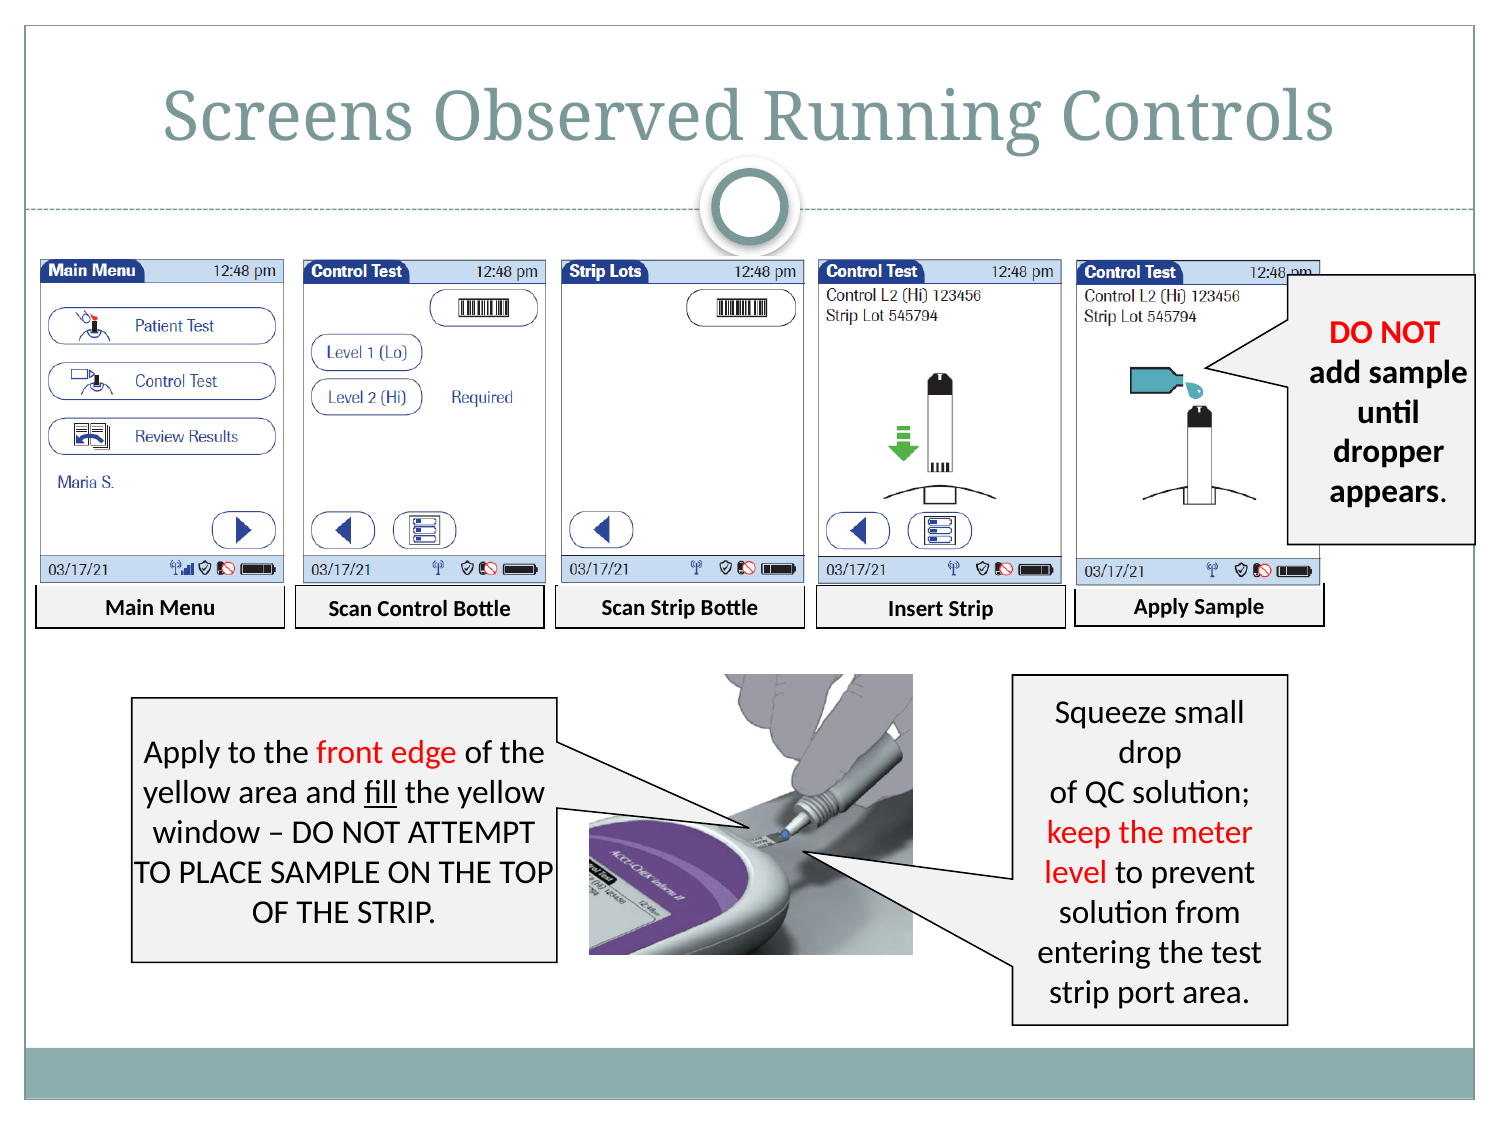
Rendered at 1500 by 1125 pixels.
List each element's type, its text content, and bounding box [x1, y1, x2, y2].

picture [1073, 256, 1323, 589]
picture [815, 255, 1065, 586]
text_box Insert Strip [816, 594, 1066, 628]
picture [588, 674, 913, 955]
picture [299, 256, 549, 586]
text_box Scan Strip Bottle [555, 593, 805, 628]
text_box Squeeze small drop of QC solution; keep the meter level to prevent solution from entering the test strip port area. [918, 675, 1288, 1026]
text_box Main Menu [35, 594, 285, 628]
title Screens Observed Running Controls [49, 37, 1450, 162]
picture [37, 256, 287, 586]
text_box Scan Control Bottle [295, 592, 545, 628]
text_box DO NOT add sample until dropper appears. [1329, 274, 1476, 545]
text_box Apply Sample [1074, 597, 1324, 627]
picture [558, 255, 807, 586]
text_box Apply to the front edge of the yellow area and fill the yellow window – DO NOT ATTEMPT TO PLACE SAMPLE ON THE TOP OF THE STRIP. [131, 697, 582, 963]
